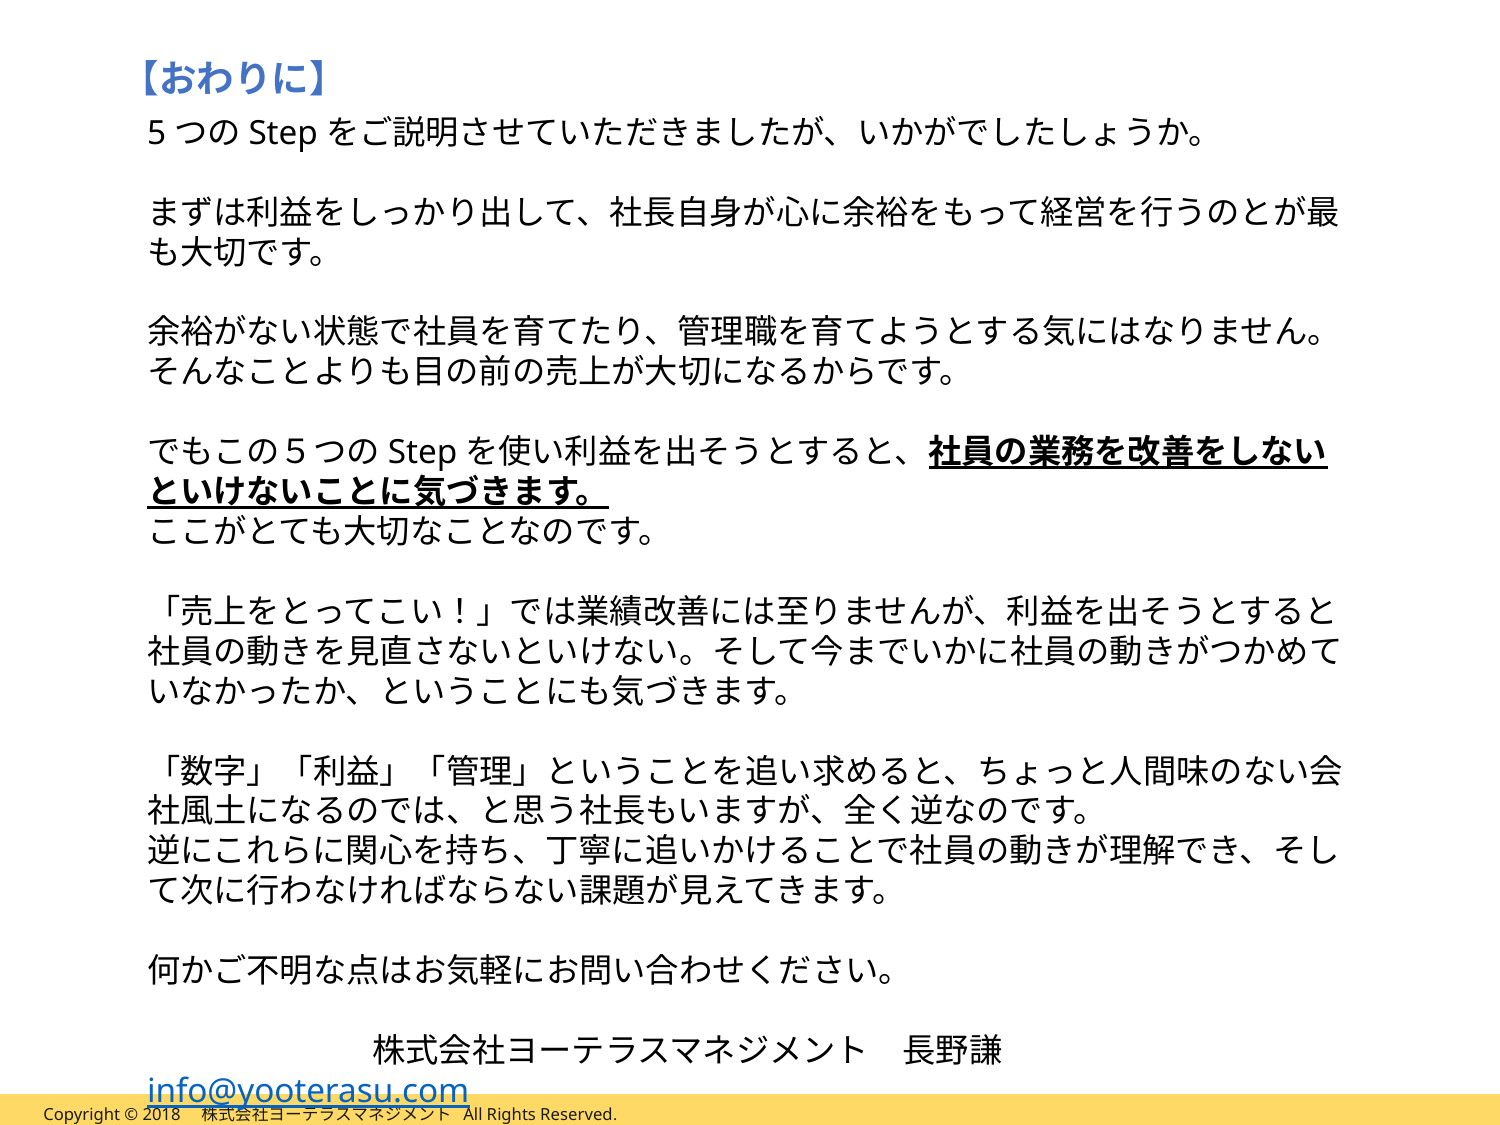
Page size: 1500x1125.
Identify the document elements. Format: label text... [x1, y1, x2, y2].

text_box 【おわりに】 [106, 47, 362, 108]
text_box 5つのStepをご説明させていただきましたが、いかがでしたしょうか。 まずは利益をしっかり出して、社長自身が心に余裕をもって経営を行うのとが最も大切です。 余裕がない状態で社員を育てたり、管理職を育てようとする気にはなりません。 そんなことよりも目の前の売上が大切になるからです。 でもこの５つのStepを使い利益を出そうとすると、社員の業務を改善をしないといけないことに気づきます。 ここがとても大切なことなのです。 「売上をとってこい！」では業績改善には至りませんが、利益を出そうとすると社員の動きを見直さないといけない。そして今までいかに社員の動きがつかめていなかったか、ということにも気づきます。 「数字」「利益」「管理」ということを追い求めると、ちょっと人間味のない会社風土になるのでは、と思う社長もいますが、全く逆なのです。 逆にこれらに関心を持ち、丁寧に追いかけることで社員の動きが理解でき、そして次に行わなければならない課題が見えてきます。 何かご不明な点はお気軽にお問い合わせください。 株式会社ヨーテラスマネジメント 長野謙 info@yooterasu.com [132, 103, 1364, 1122]
